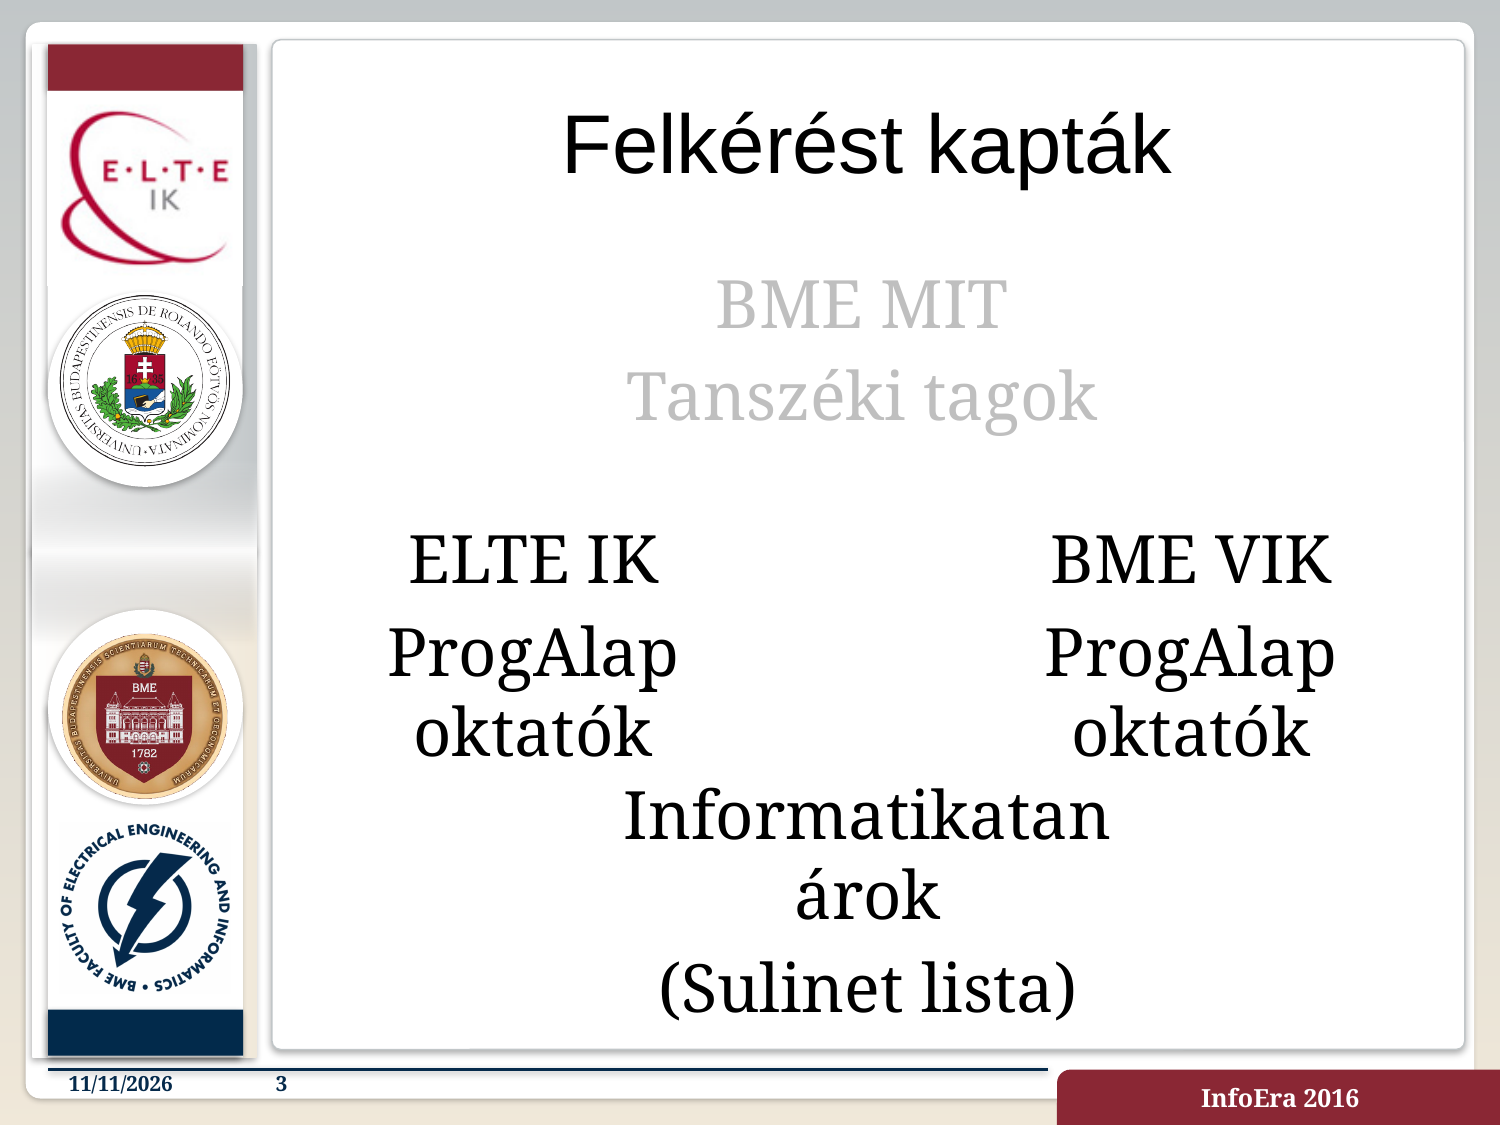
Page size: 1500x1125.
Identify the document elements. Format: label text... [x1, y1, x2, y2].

slide_number 3 [207, 1069, 356, 1100]
text_box BME VIK ProgAlap oktatók [940, 509, 1442, 711]
text_box ELTE IK ProgAlap oktatók [282, 509, 785, 711]
footer InfoEra 2016 [1055, 1068, 1500, 1125]
picture [59, 822, 231, 994]
picture [59, 631, 231, 802]
picture [47, 91, 243, 286]
text_box BME MIT Tanszéki tagok [611, 253, 1114, 456]
picture [59, 295, 231, 467]
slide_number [53, 1069, 202, 1100]
text_box Informatikatanárok (Sulinet lista) [592, 765, 1144, 967]
title Felkérést kapták [276, 46, 1459, 235]
